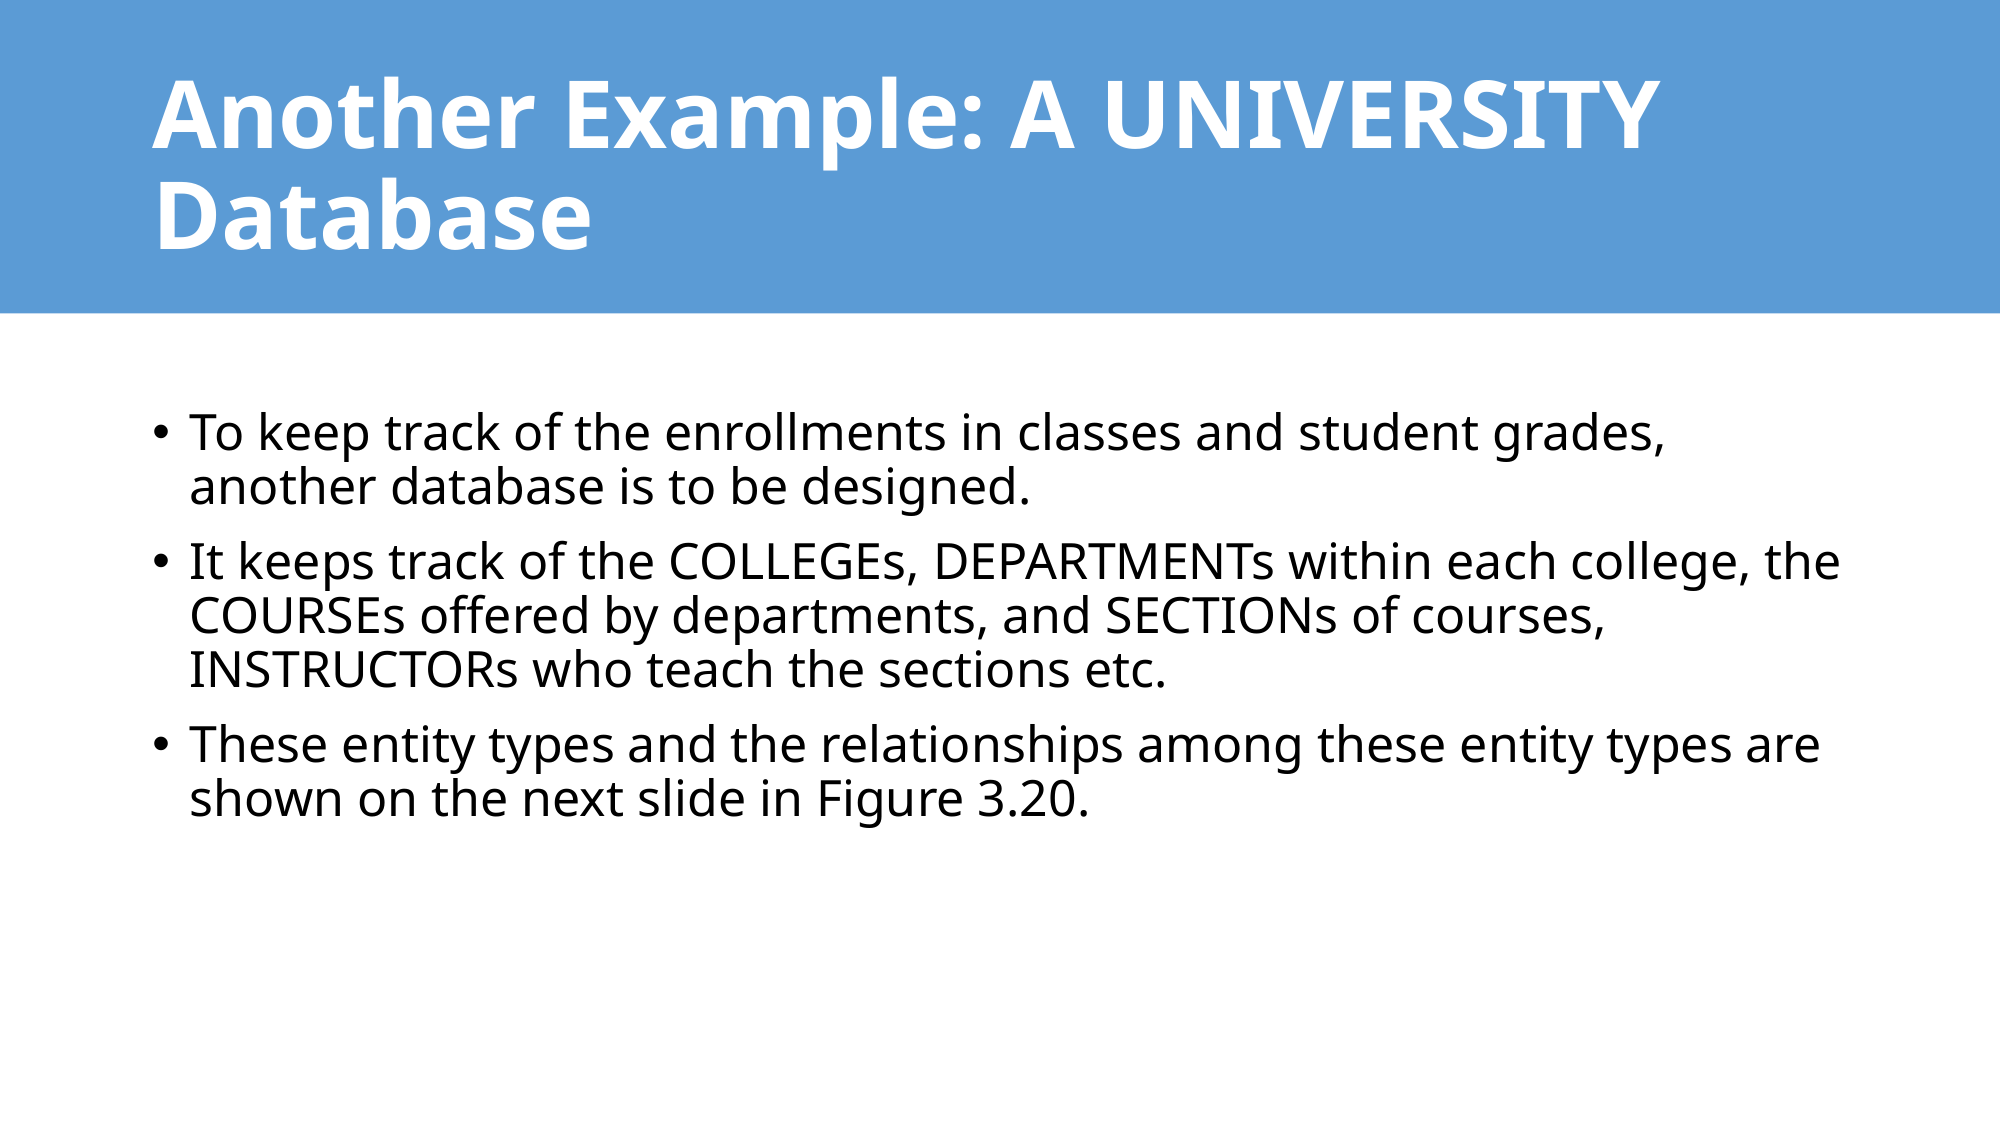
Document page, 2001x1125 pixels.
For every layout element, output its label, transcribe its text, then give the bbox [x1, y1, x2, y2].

list To keep track of the enrollments in classes and student grades, another database is to be designed. It keeps track of the COLLEGEs, DEPARTMENTs within each college, the COURSEs offered by departments, and SECTIONs of courses, INSTRUCTORs who teach the sections etc. These entity types and the relationships among these entity types are shown on the next slide in Figure 3.20. [137, 399, 1863, 1014]
title Another Example: A UNIVERSITY Database [137, 59, 1863, 278]
text_box [0, 0, 2000, 314]
